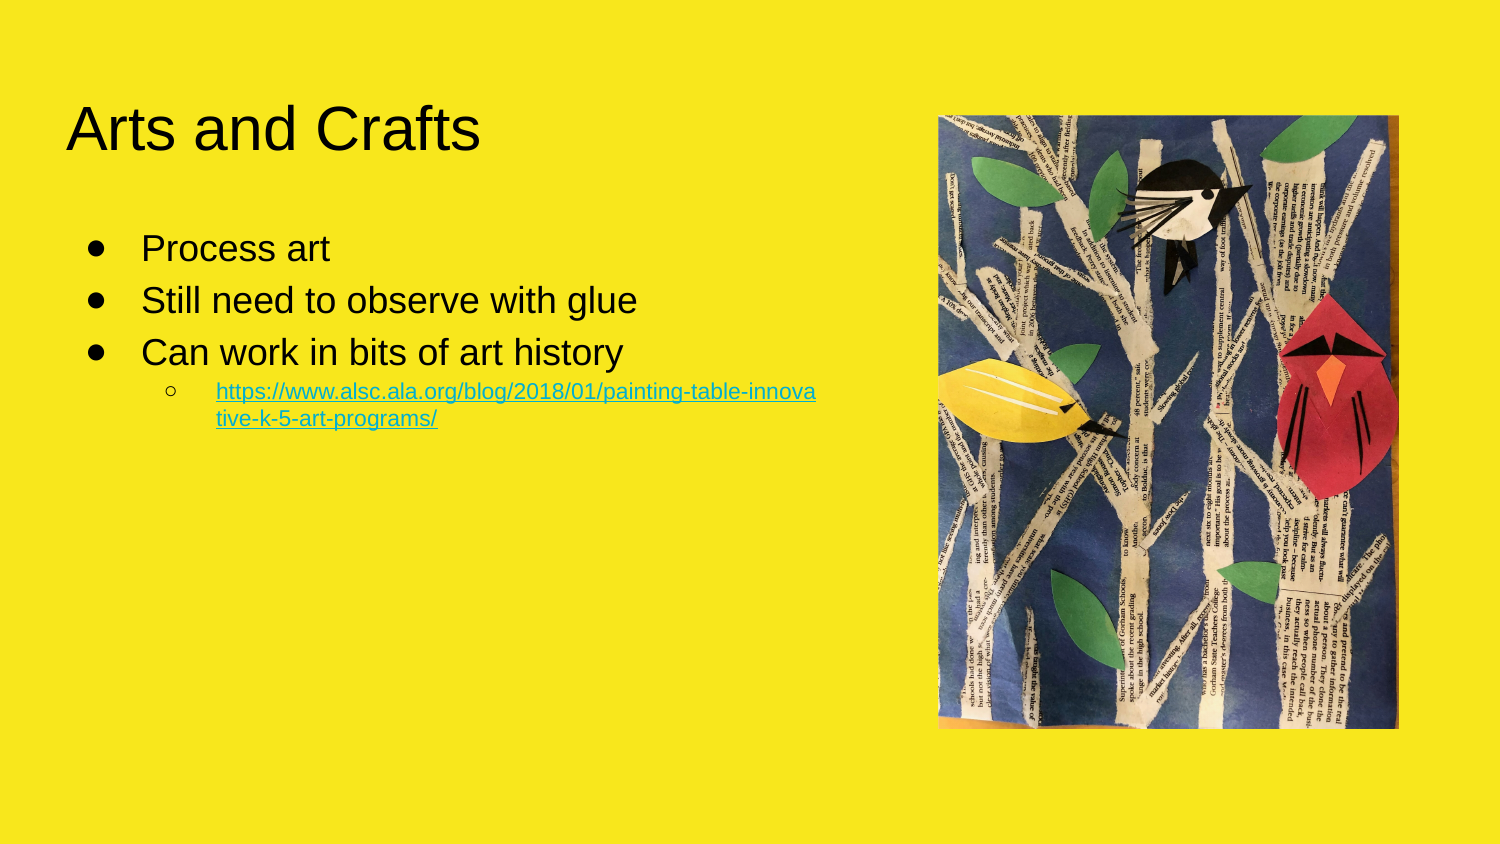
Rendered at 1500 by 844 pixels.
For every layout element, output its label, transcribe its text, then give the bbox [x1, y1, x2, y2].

title Arts and Crafts [51, 72, 1449, 167]
list Process art Still need to observe with glue Can work in bits of art history https://www.alsc.ala.org/blog/2018/01/painting-table-innovative-k-5-art-programs/ [51, 202, 838, 750]
picture [861, 116, 1476, 728]
